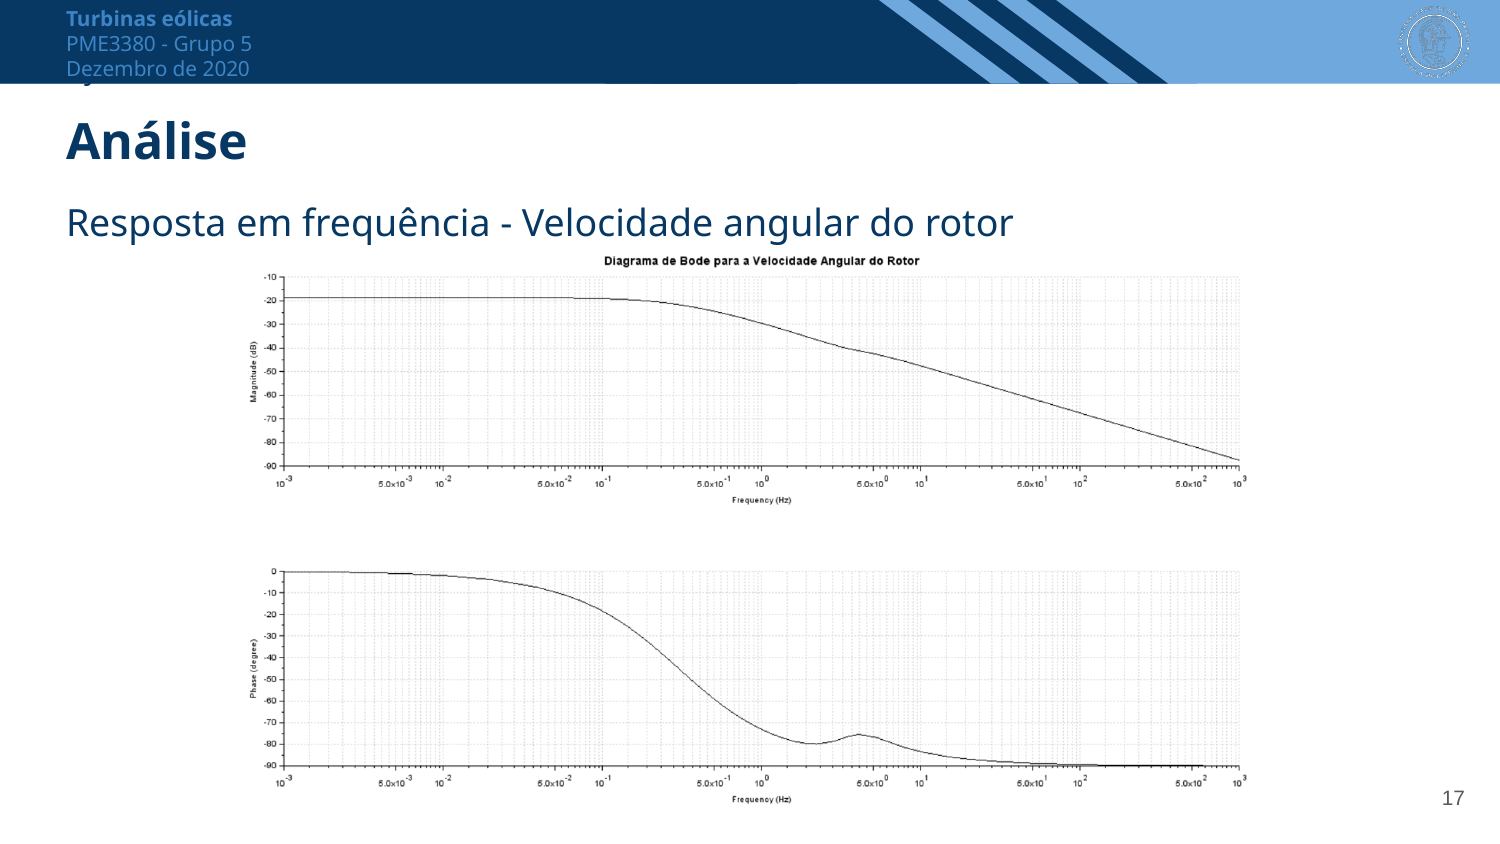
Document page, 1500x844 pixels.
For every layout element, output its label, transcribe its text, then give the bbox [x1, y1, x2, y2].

list Resposta em frequência - Velocidade angular do rotor [51, 177, 1449, 623]
slide_number 17 [1389, 764, 1480, 830]
picture [233, 251, 1267, 815]
title Análise [51, 94, 1449, 177]
picture [1389, 1, 1480, 83]
